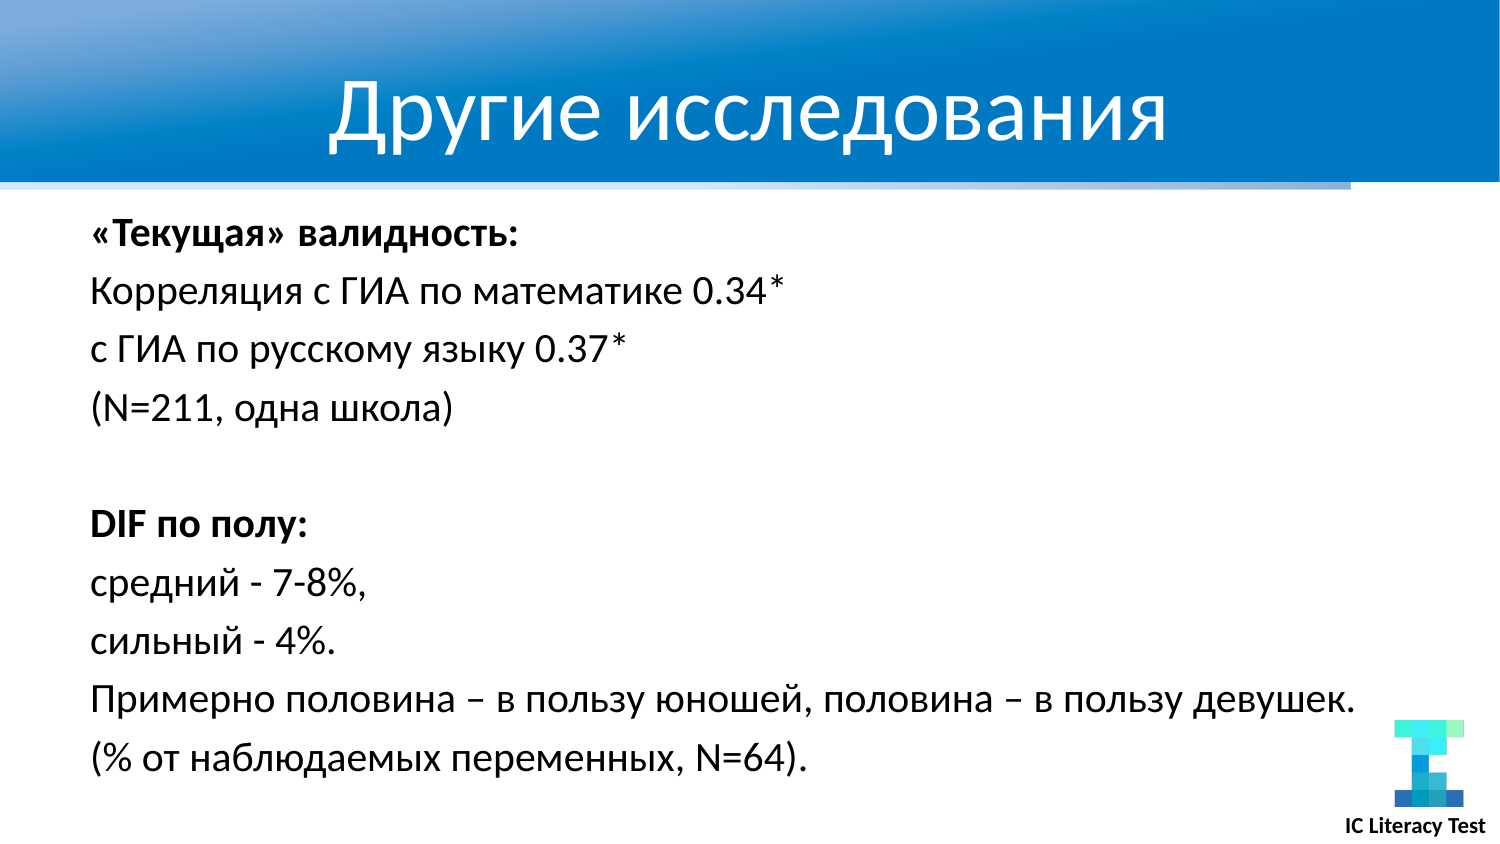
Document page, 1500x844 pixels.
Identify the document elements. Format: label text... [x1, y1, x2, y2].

picture [0, 0, 1500, 190]
picture [0, 0, 1119, 147]
picture [1386, 720, 1472, 807]
list «Текущая» валидность: Корреляция с ГИА по математике 0.34* с ГИА по русскому языку 0.37* (N=211, одна школа) DIF по полу: средний - 7-8%, сильный - 4%. Примерно половина – в пользу юношей, половина – в пользу девушек. (% от наблюдаемых переменных, N=64). [74, 196, 1426, 754]
title Другие исследования [74, 33, 1426, 175]
